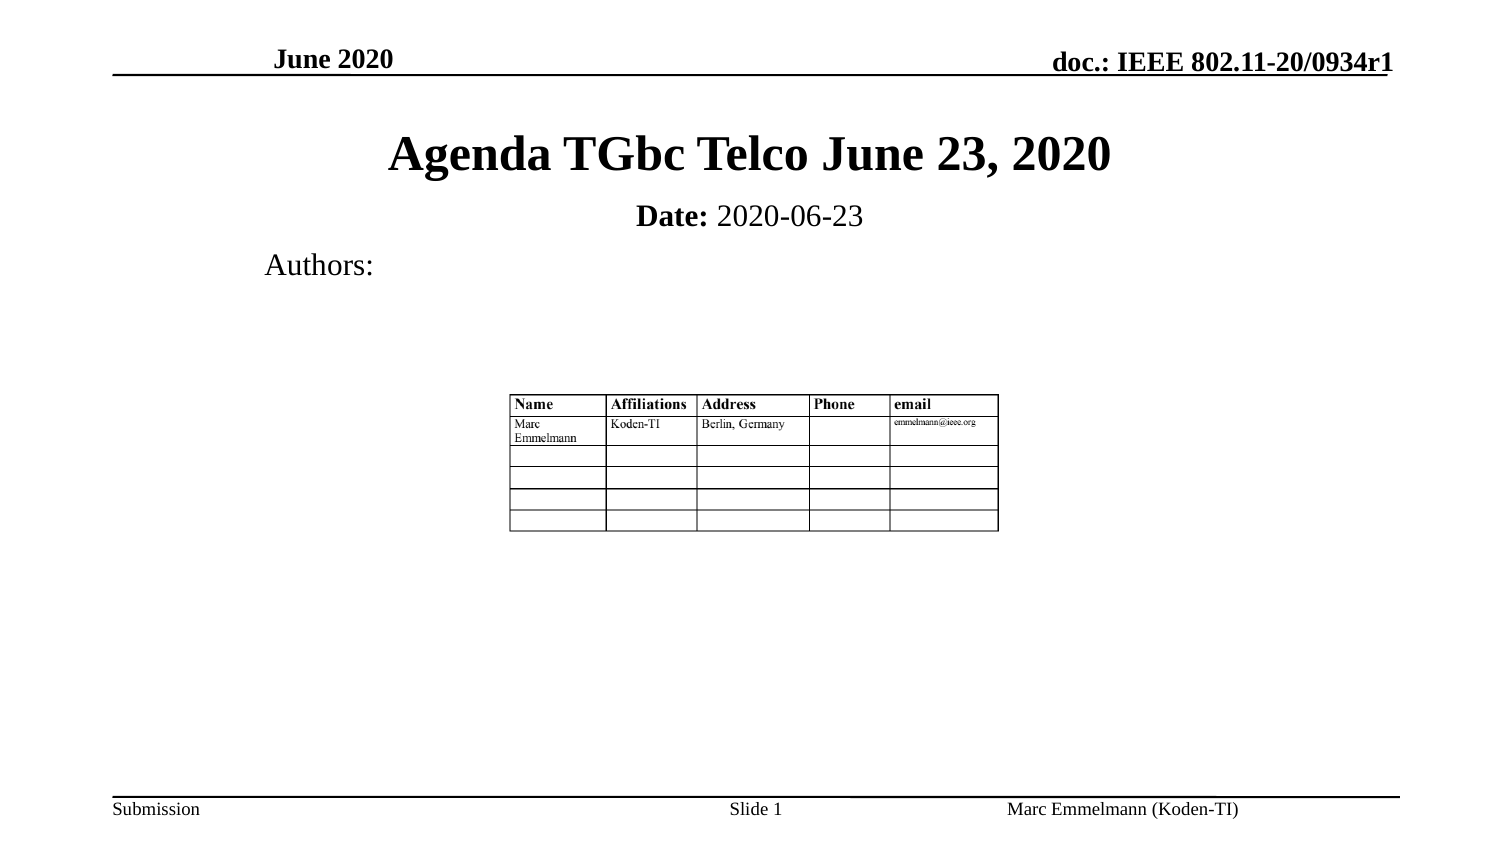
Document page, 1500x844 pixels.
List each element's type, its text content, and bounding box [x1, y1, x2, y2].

footer Marc Emmelmann (Koden-TI) [864, 796, 1239, 820]
title Agenda TGbc Telco June 23, 2020 [271, 84, 1229, 187]
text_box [504, 394, 1009, 548]
text_box Authors: [253, 238, 432, 286]
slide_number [272, 40, 557, 75]
list Date: 2020-06-23 [271, 187, 1229, 237]
slide_number Slide 1 [712, 796, 800, 842]
